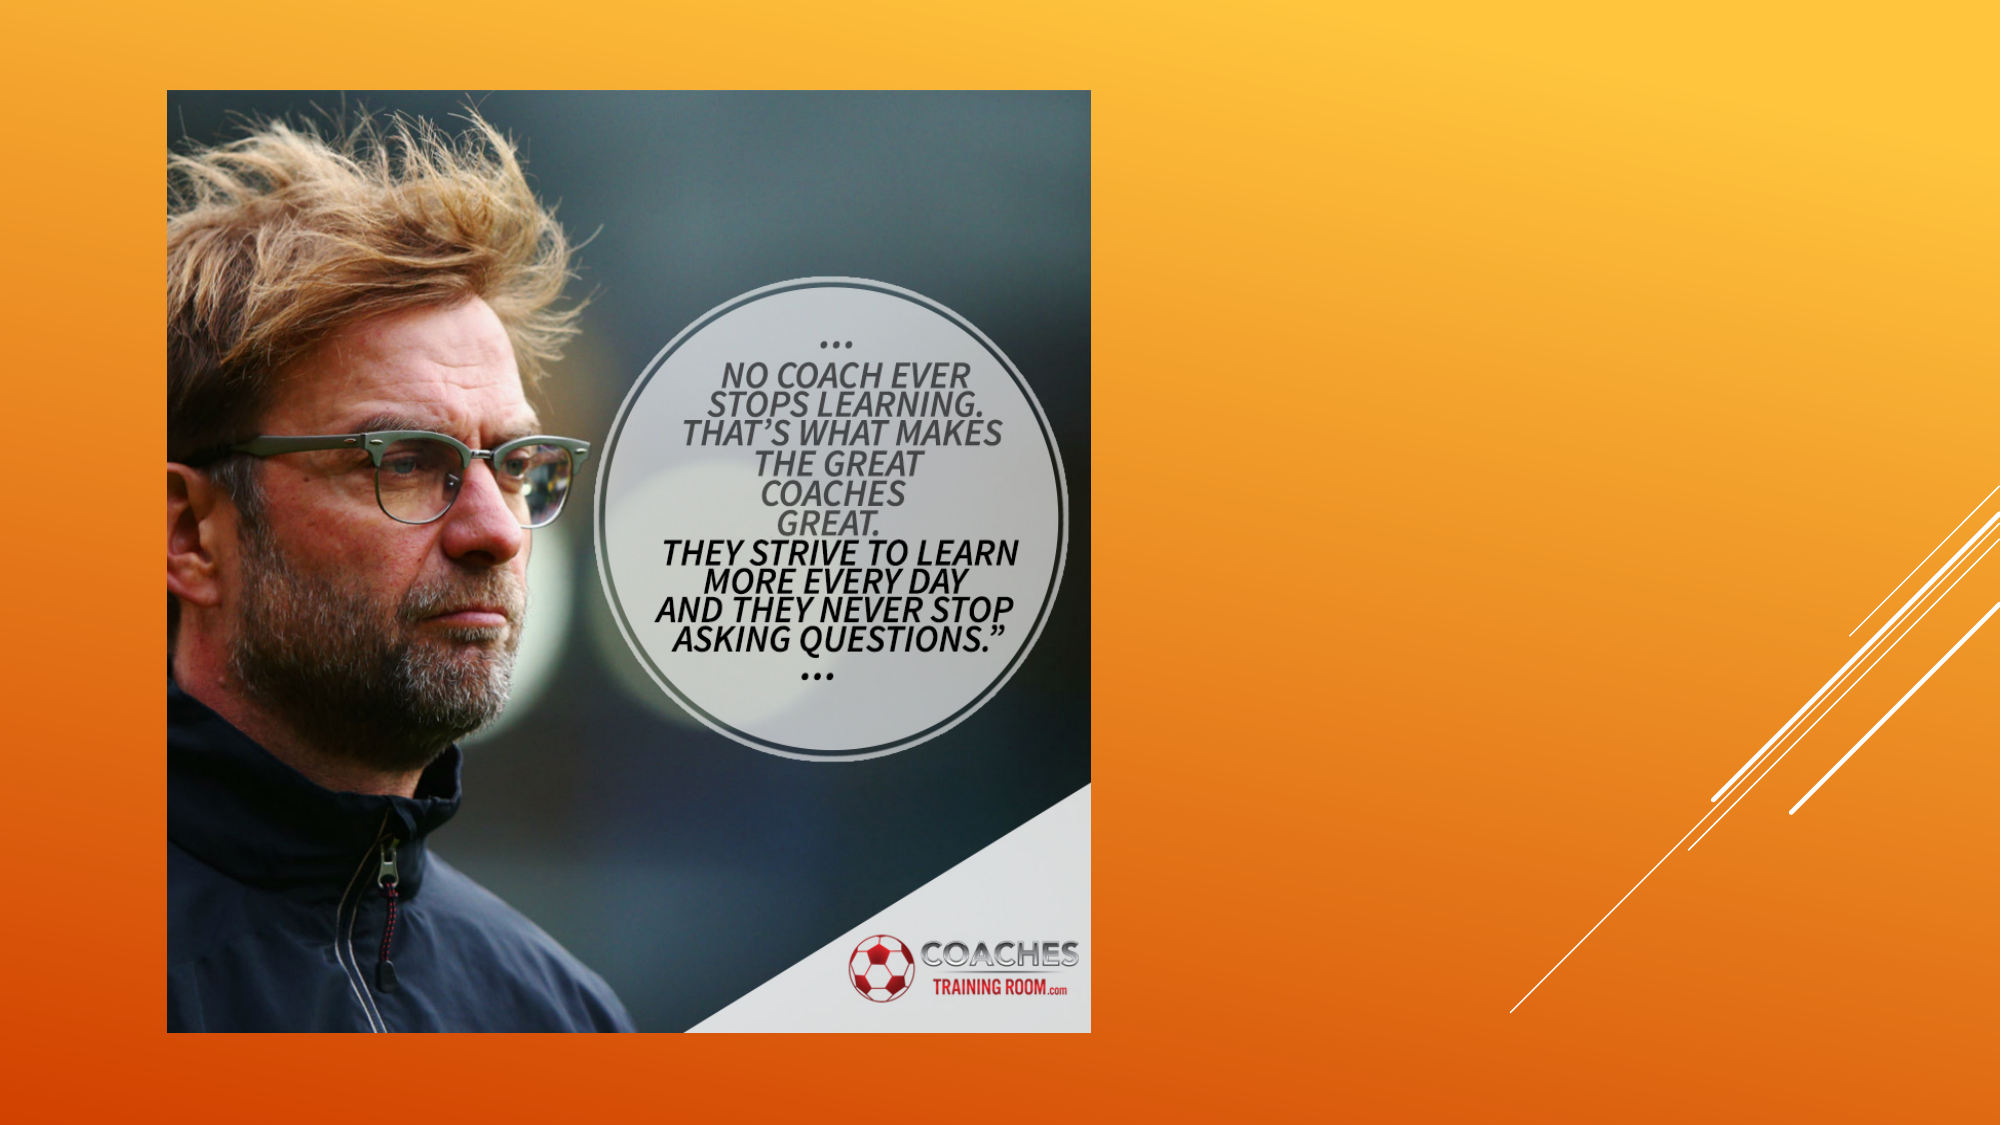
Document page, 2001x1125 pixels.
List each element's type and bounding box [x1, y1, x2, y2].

list [166, 90, 1091, 1033]
